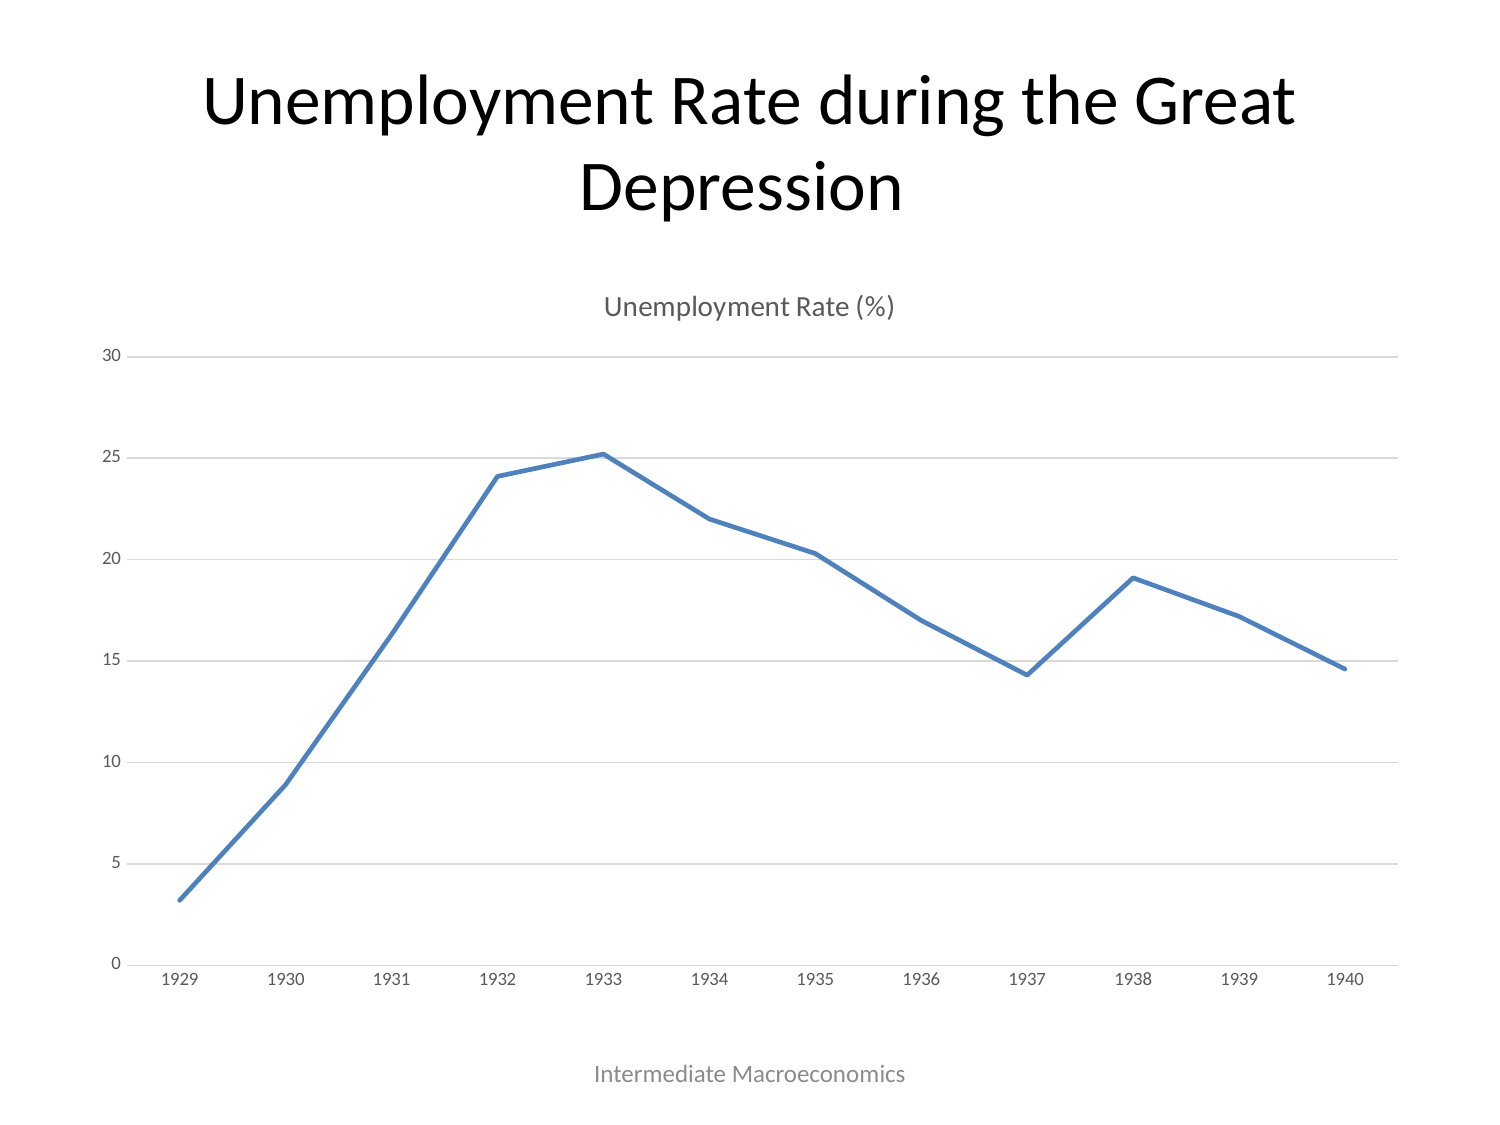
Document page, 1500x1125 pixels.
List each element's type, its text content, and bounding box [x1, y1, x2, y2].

footer Intermediate Macroeconomics [512, 1042, 988, 1103]
title Unemployment Rate during the Great Depression [75, 45, 1425, 233]
chart [74, 262, 1426, 1006]
